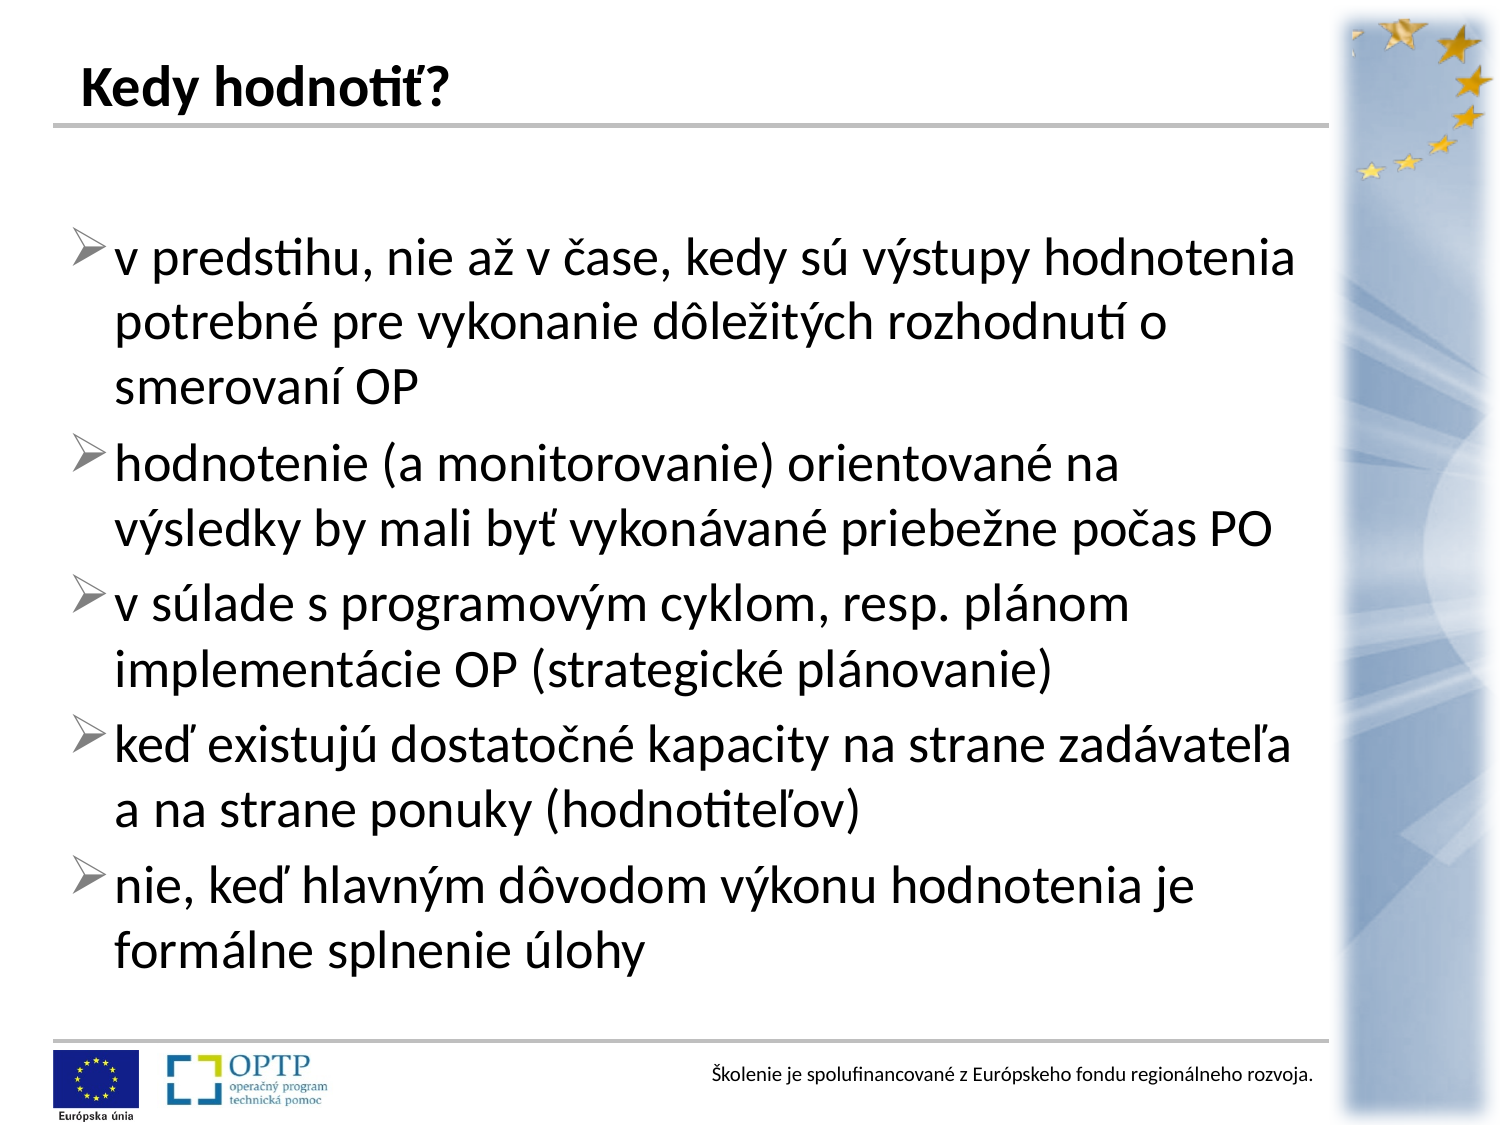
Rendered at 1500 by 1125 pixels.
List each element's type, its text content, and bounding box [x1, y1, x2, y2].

title Kedy hodnotiť? [53, 30, 1329, 123]
picture [1352, 18, 1500, 185]
picture [157, 1042, 337, 1120]
picture [851, 481, 1500, 653]
subtitle v predstihu, nie až v čase, kedy sú výstupy hodnotenia potrebné pre vykonanie dôležitých rozhodnutí o smerovaní OP hodnotenie (a monitorovanie) orientované na výsledky by mali byť vykonávané priebežne počas PO v súlade s programovým cyklom, resp. plánom implementácie OP (strategické plánovanie) keď existujú dostatočné kapacity na strane zadávateľa a na strane ponuky (hodnotiteľov) nie, keď hlavným dôvodom výkonu hodnotenia je formálne splnenie úlohy [53, 137, 1329, 1024]
picture [52, 1050, 139, 1123]
text_box Školenie je spolufinancované z Európskeho fondu regionálneho rozvoja. [596, 1052, 1329, 1093]
